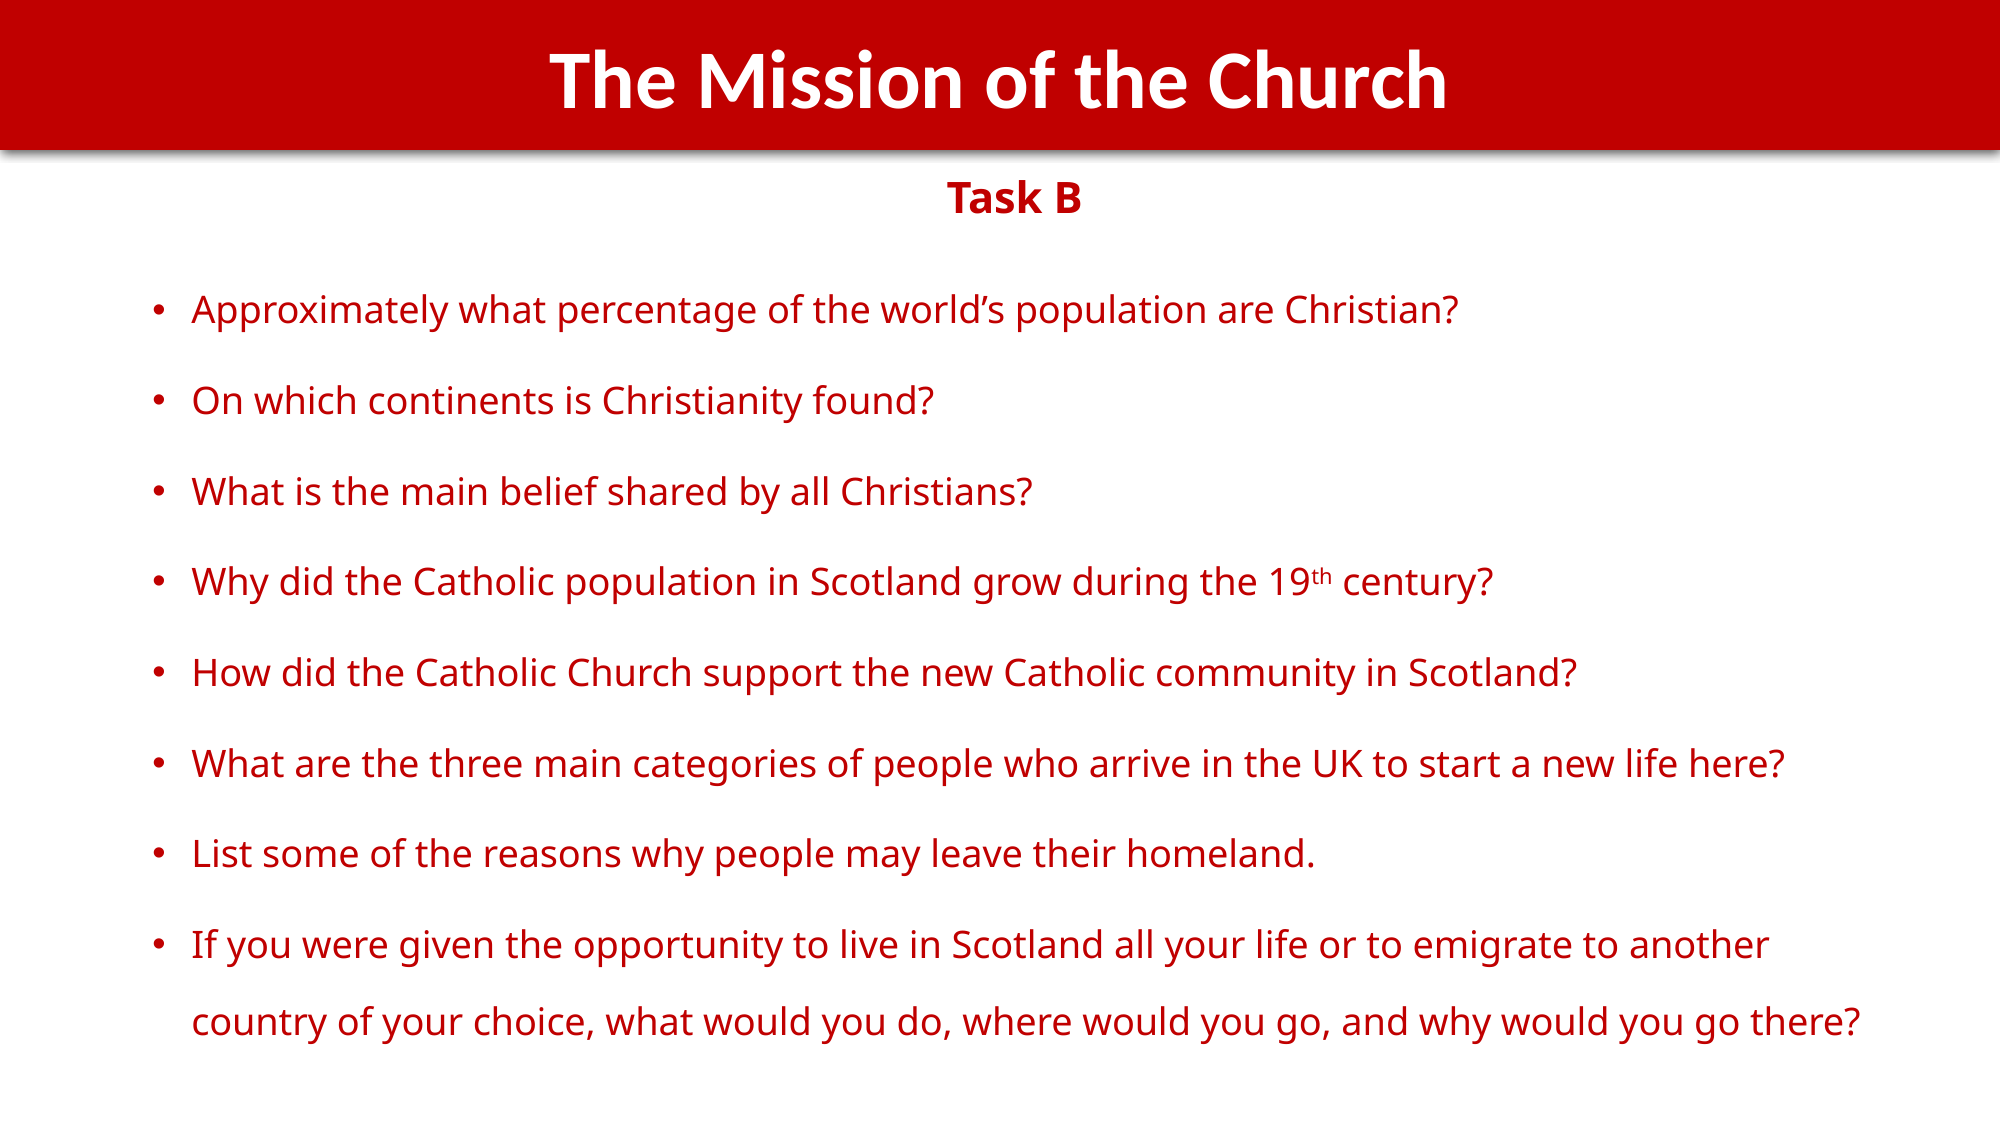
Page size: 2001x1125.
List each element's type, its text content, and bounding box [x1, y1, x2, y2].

text_box The Mission of the Church [0, 0, 2000, 150]
list Task B Approximately what percentage of the world’s population are Christian? On which continents is Christianity found? What is the main belief shared by all Christians? Why did the Catholic population in Scotland grow during the 19th century? How did the Catholic Church support the new Catholic community in Scotland? What are the three main categories of people who arrive in the UK to start a new life here? List some of the reasons why people may leave their homeland. If you were given the opportunity to live in Scotland all your life or to emigrate to another country of your choice, what would you do, where would you go, and why would you go there? [137, 168, 1892, 1088]
